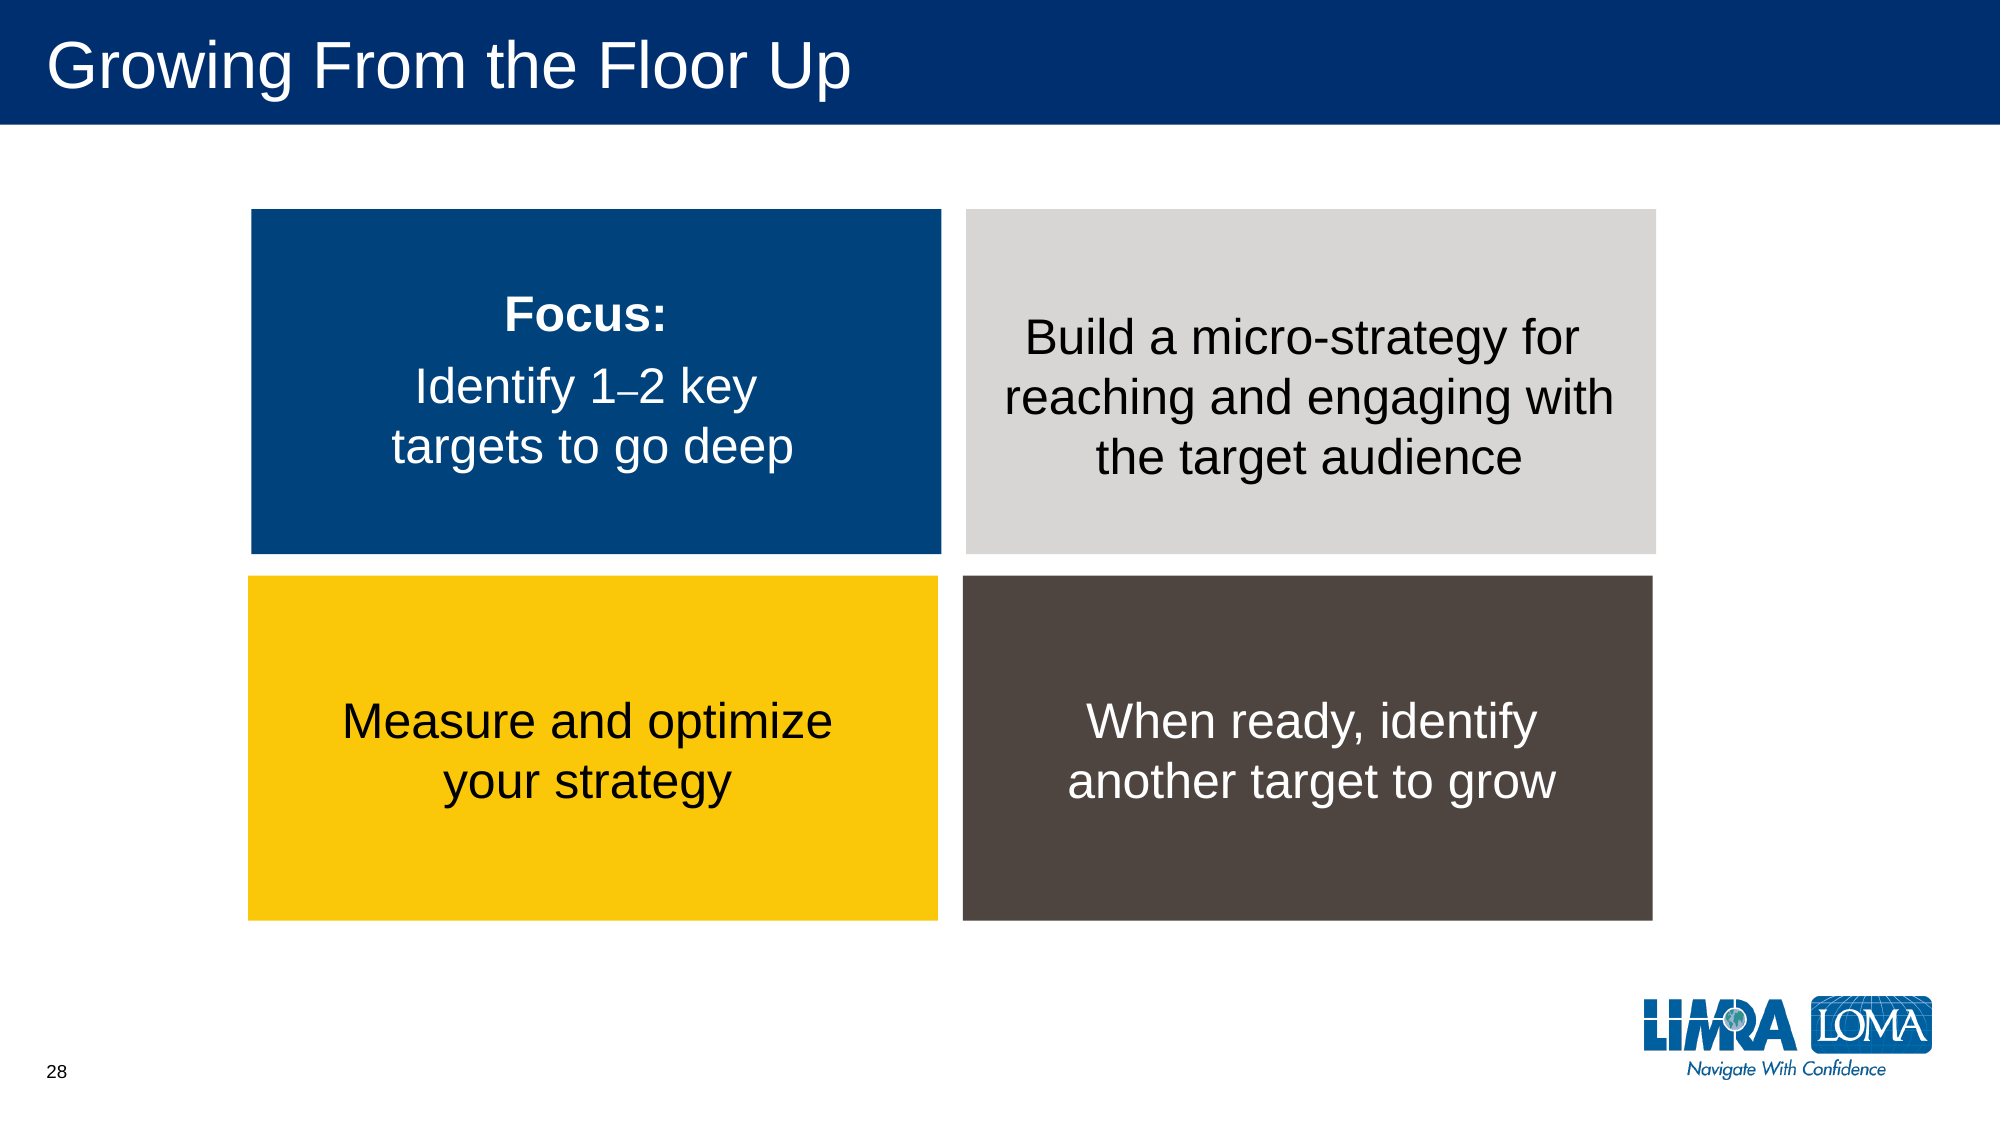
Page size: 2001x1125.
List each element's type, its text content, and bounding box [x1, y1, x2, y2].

text_box Measure and optimize your strategy [251, 680, 938, 816]
title Growing From the Floor Up [0, 0, 2000, 135]
text_box [249, 207, 943, 556]
slide_number 28 [31, 1052, 105, 1112]
text_box Focus: Identify 1–2 key targets to go deep [248, 273, 938, 481]
text_box [964, 207, 1658, 556]
text_box Build a micro-strategy for reaching and engaging with the target audience [980, 296, 1639, 492]
text_box [961, 574, 1655, 923]
text_box [246, 574, 940, 923]
picture [1644, 996, 1932, 1080]
text_box When ready, identify another target to grow [993, 680, 1631, 816]
